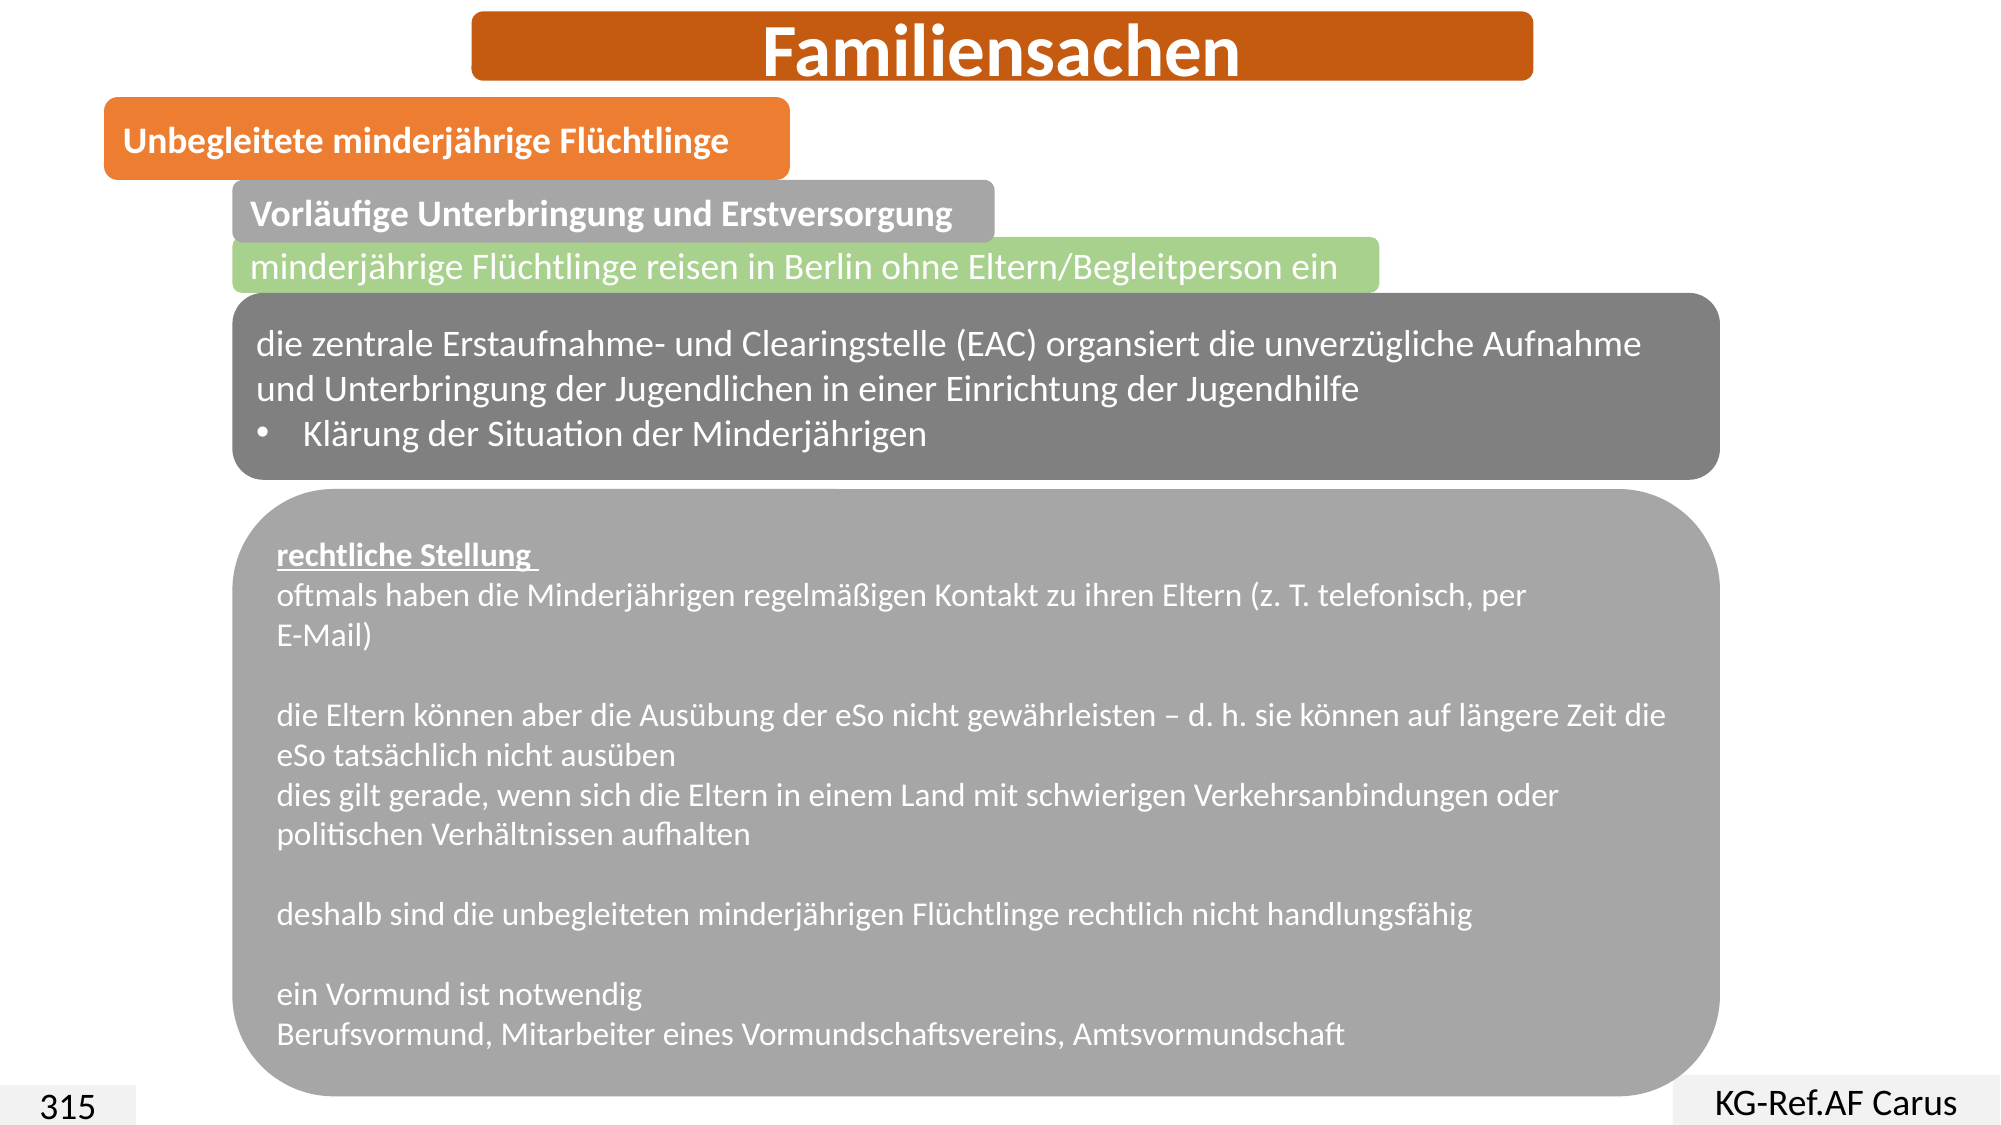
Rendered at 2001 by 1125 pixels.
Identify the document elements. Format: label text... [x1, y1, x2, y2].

text_box minderjährige Flüchtlinge reisen in Berlin ohne Eltern/Begleitperson ein [231, 235, 1381, 294]
text_box KG-Ref.AF Carus [1672, 1074, 2000, 1125]
text_box Familiensachen [470, 10, 1535, 82]
text_box die zentrale Erstaufnahme- und Clearingstelle (EAC) organsiert die unverzügliche Aufnahme und Unterbringung der Jugendlichen in einer Einrichtung der Jugendhilfe Klärung der Situation der Minderjährigen [231, 291, 1722, 481]
text_box Vorläufige Unterbringung und Erstversorgung [231, 178, 996, 244]
text_box Unbegleitete minderjährige Flüchtlinge [102, 95, 792, 181]
text_box rechtliche Stellung oftmals haben die Minderjährigen regelmäßigen Kontakt zu ihren Eltern (z. T. telefonisch, per E-Mail) die Eltern können aber die Ausübung der eSo nicht gewährleisten – d. h. sie können auf längere Zeit die eSo tatsächlich nicht ausüben dies gilt gerade, wenn sich die Eltern in einem Land mit schwierigen Verkehrsanbindungen oder politischen Verhältnissen aufhalten deshalb sind die unbegleiteten minderjährigen Flüchtlinge rechtlich nicht handlungsfähig ein Vormund ist notwendig Berufsvormund, Mitarbeiter eines Vormundschaftsvereins, Amtsvormundschaft [231, 487, 1722, 1098]
text_box 315 [0, 1084, 137, 1125]
